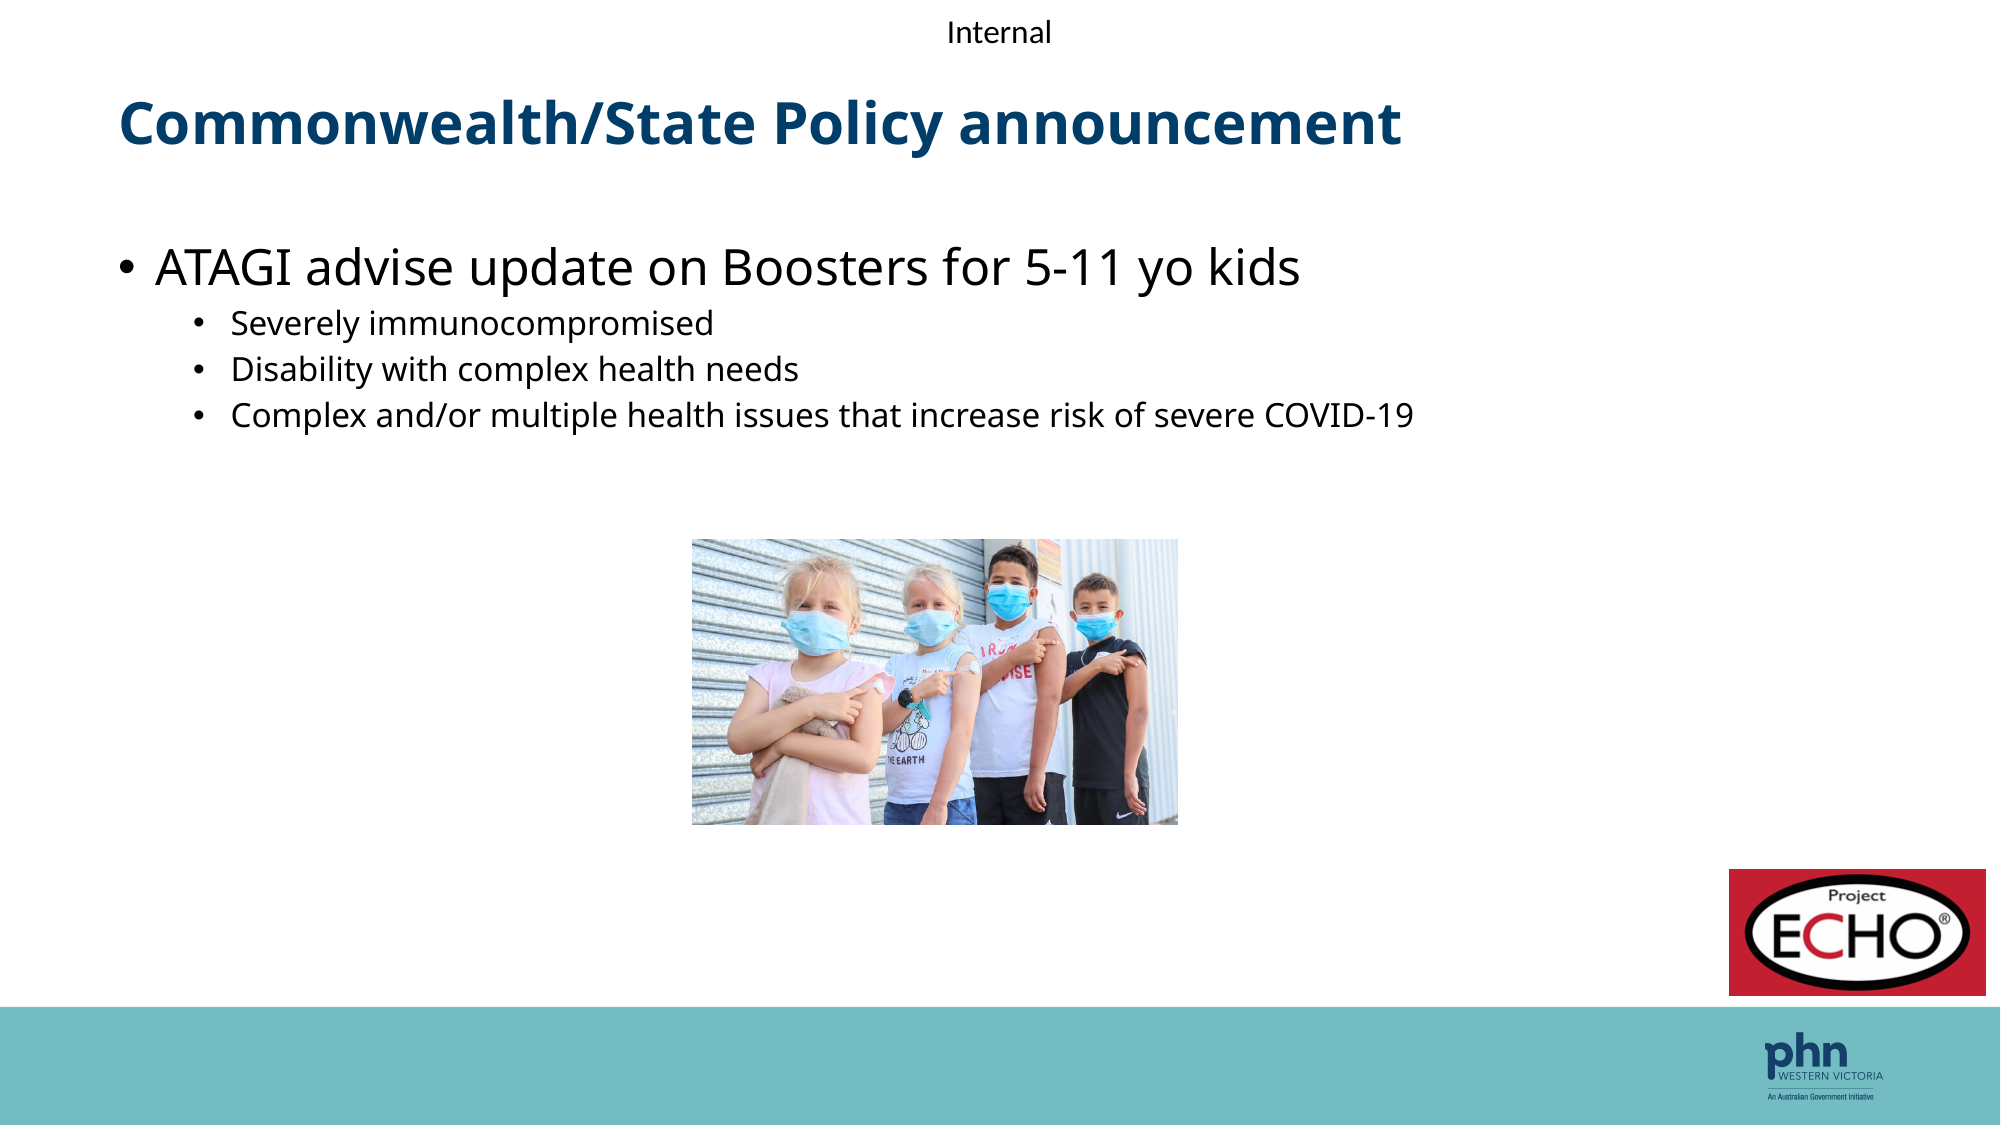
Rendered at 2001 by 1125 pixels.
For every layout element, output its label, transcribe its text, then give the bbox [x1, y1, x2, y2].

list ATAGI advise update on Boosters for 5-11 yo kids Severely immunocompromised Disability with complex health needs Complex and/or multiple health issues that increase risk of severe COVID-19 [118, 236, 1883, 975]
title Commonwealth/State Policy announcement [118, 88, 1883, 166]
picture [0, 0, 2001, 1125]
